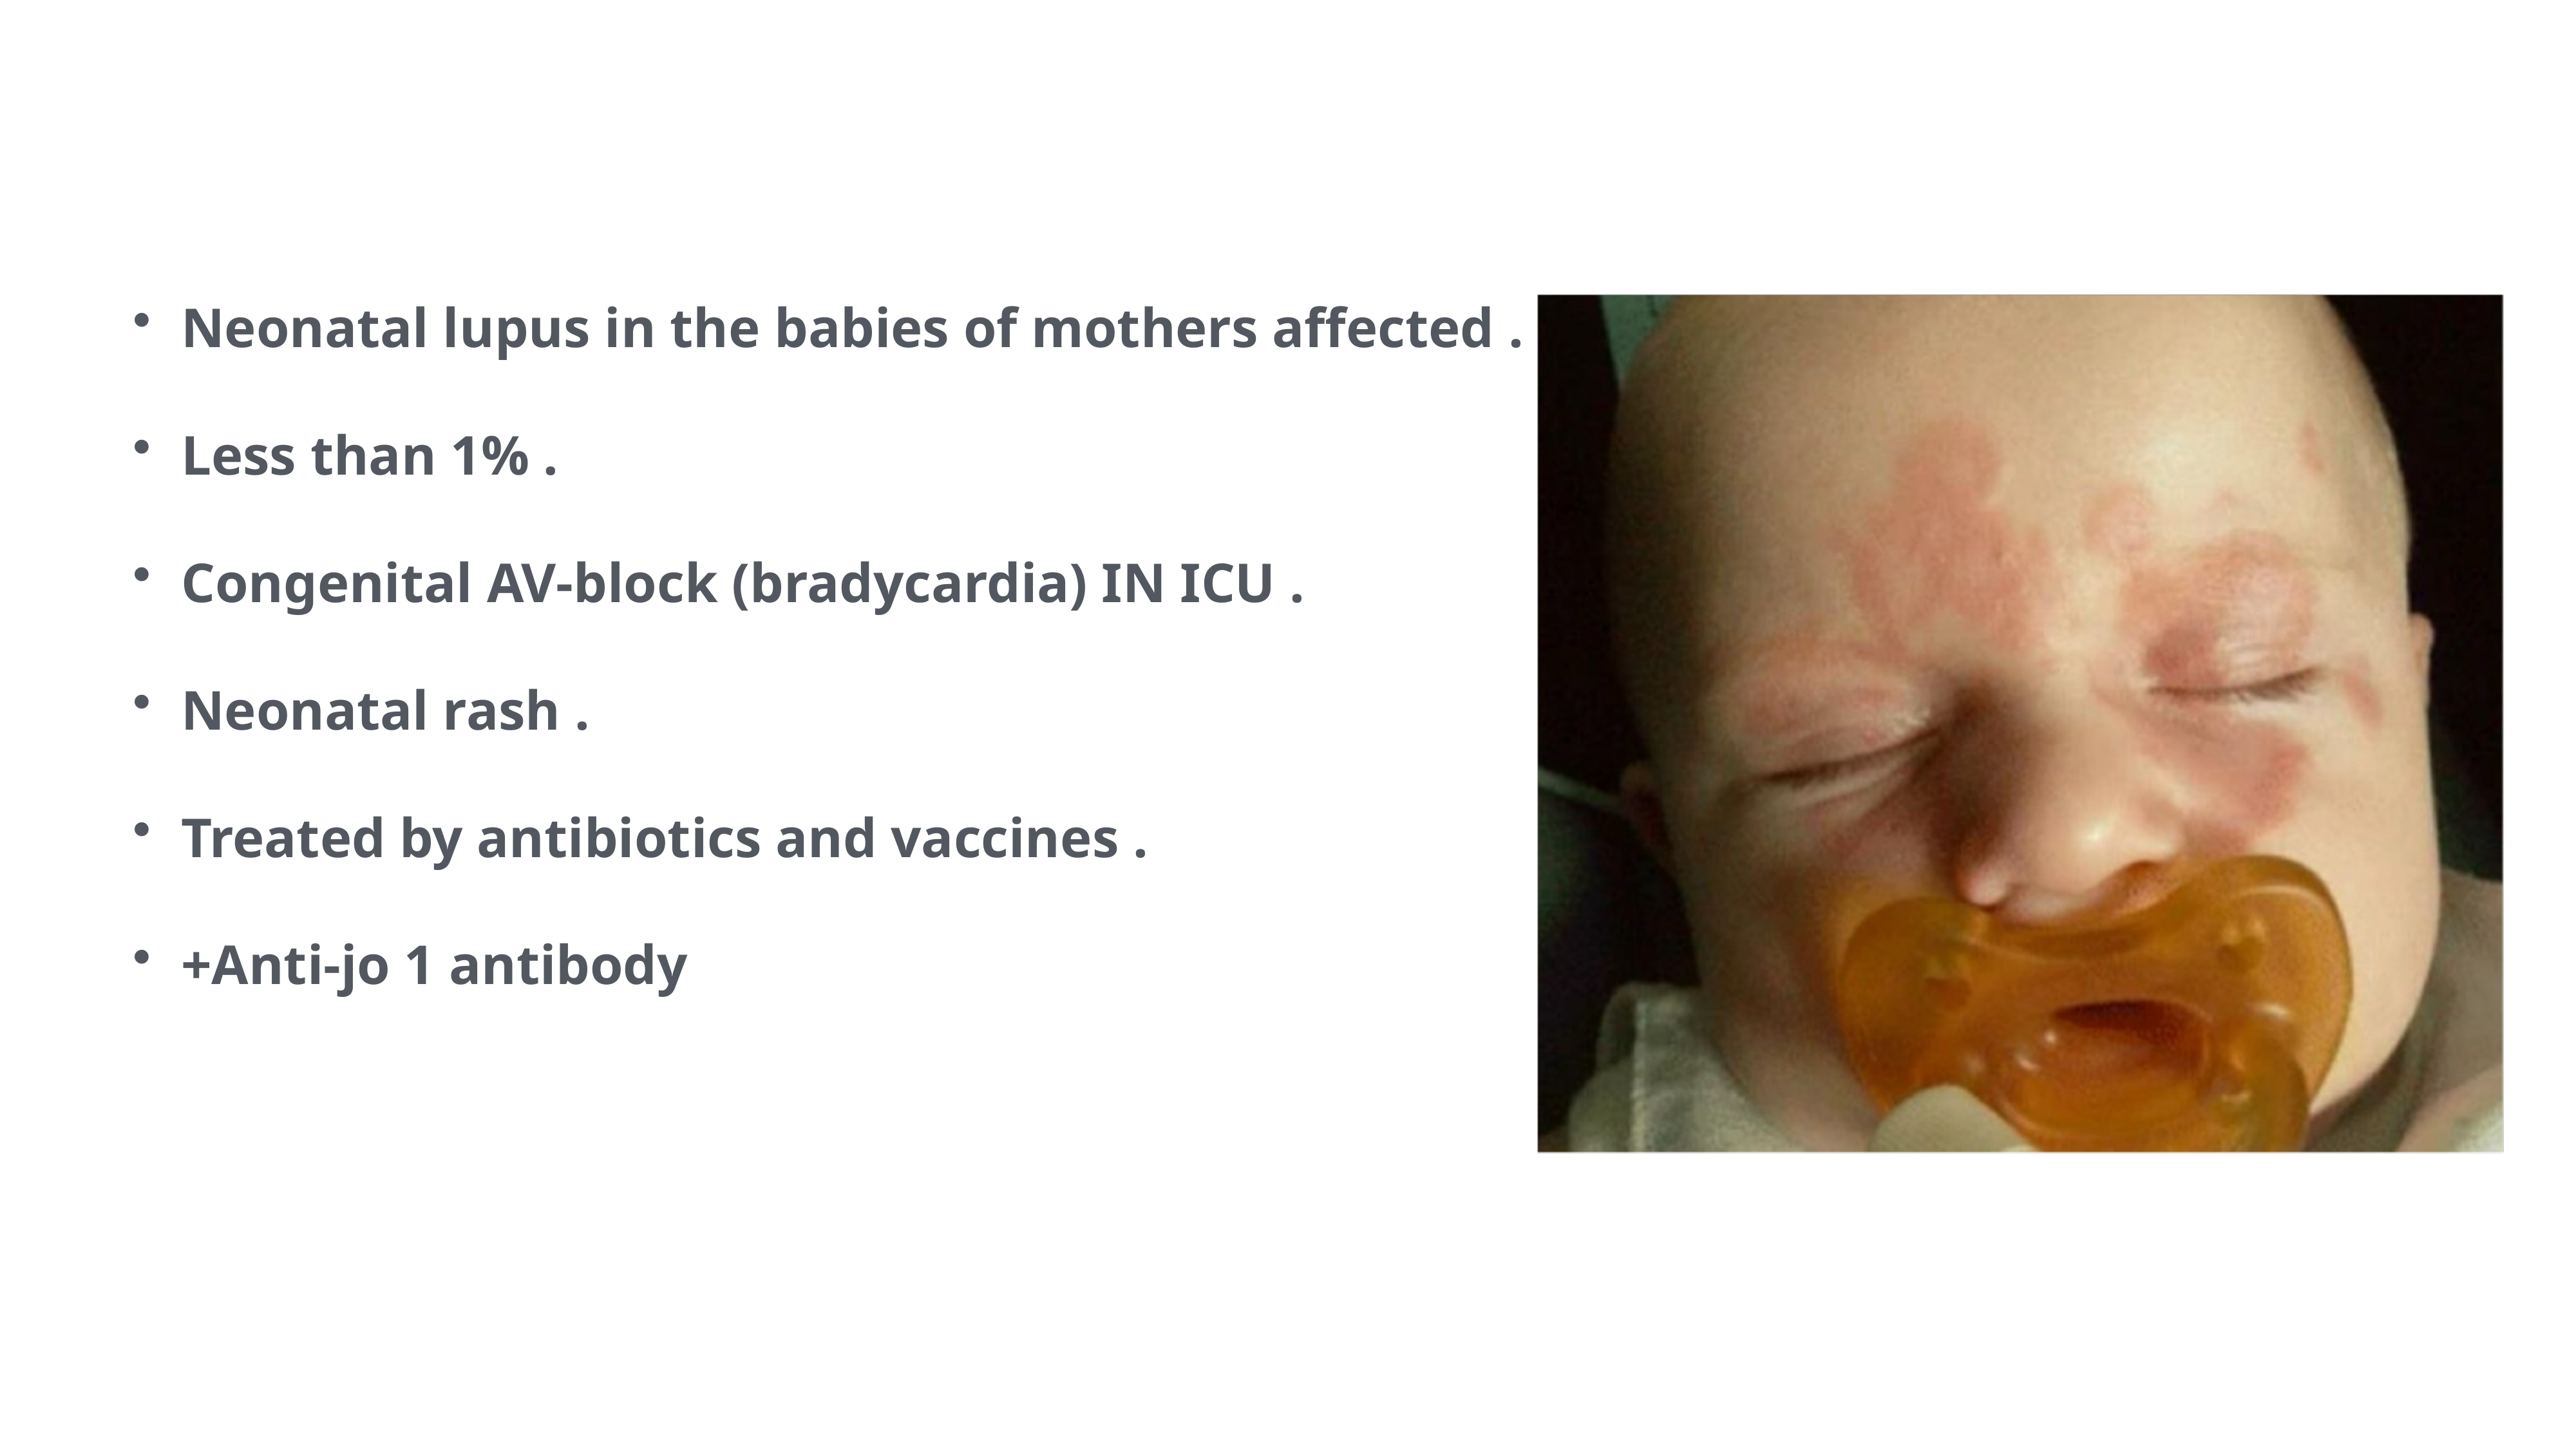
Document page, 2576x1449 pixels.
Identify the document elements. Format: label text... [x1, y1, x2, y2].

list Neonatal lupus in the babies of mothers affected . Less than 1% . Congenital AV-block (bradycardia) IN ICU . Neonatal rash . Treated by antibiotics and vaccines . +Anti-jo 1 antibody [127, 288, 2449, 1449]
picture [1535, 292, 2506, 1157]
